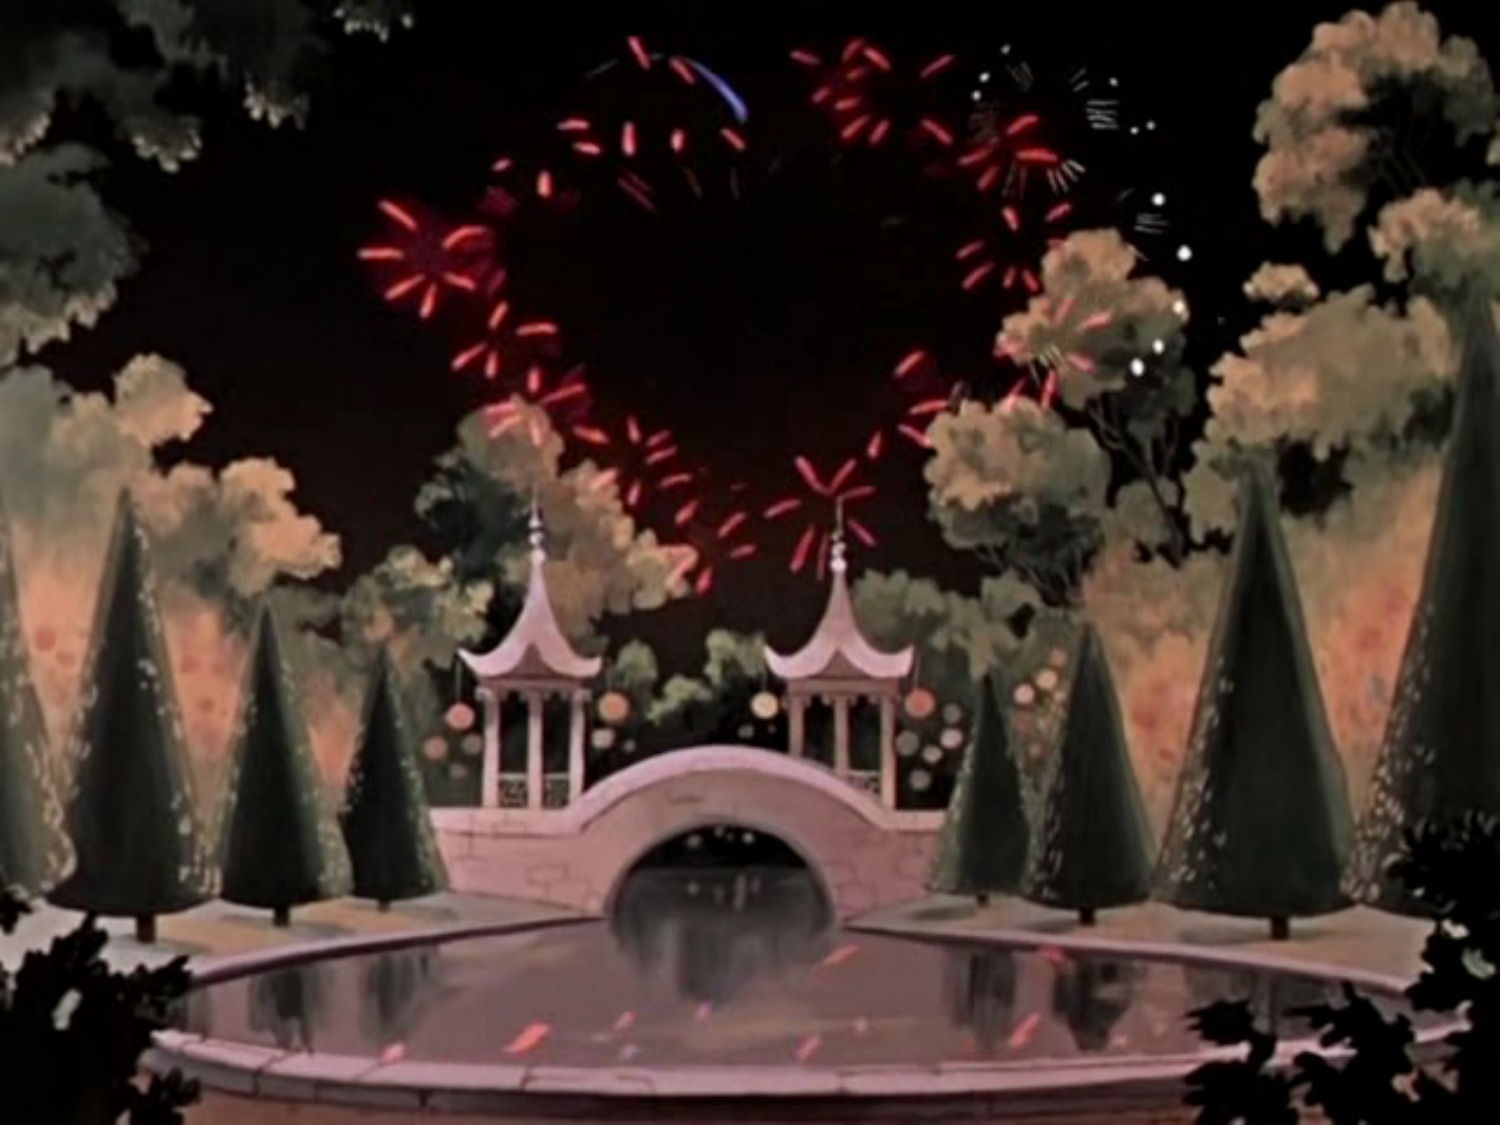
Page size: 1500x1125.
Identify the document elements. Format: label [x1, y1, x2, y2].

list [0, 0, 1500, 1125]
